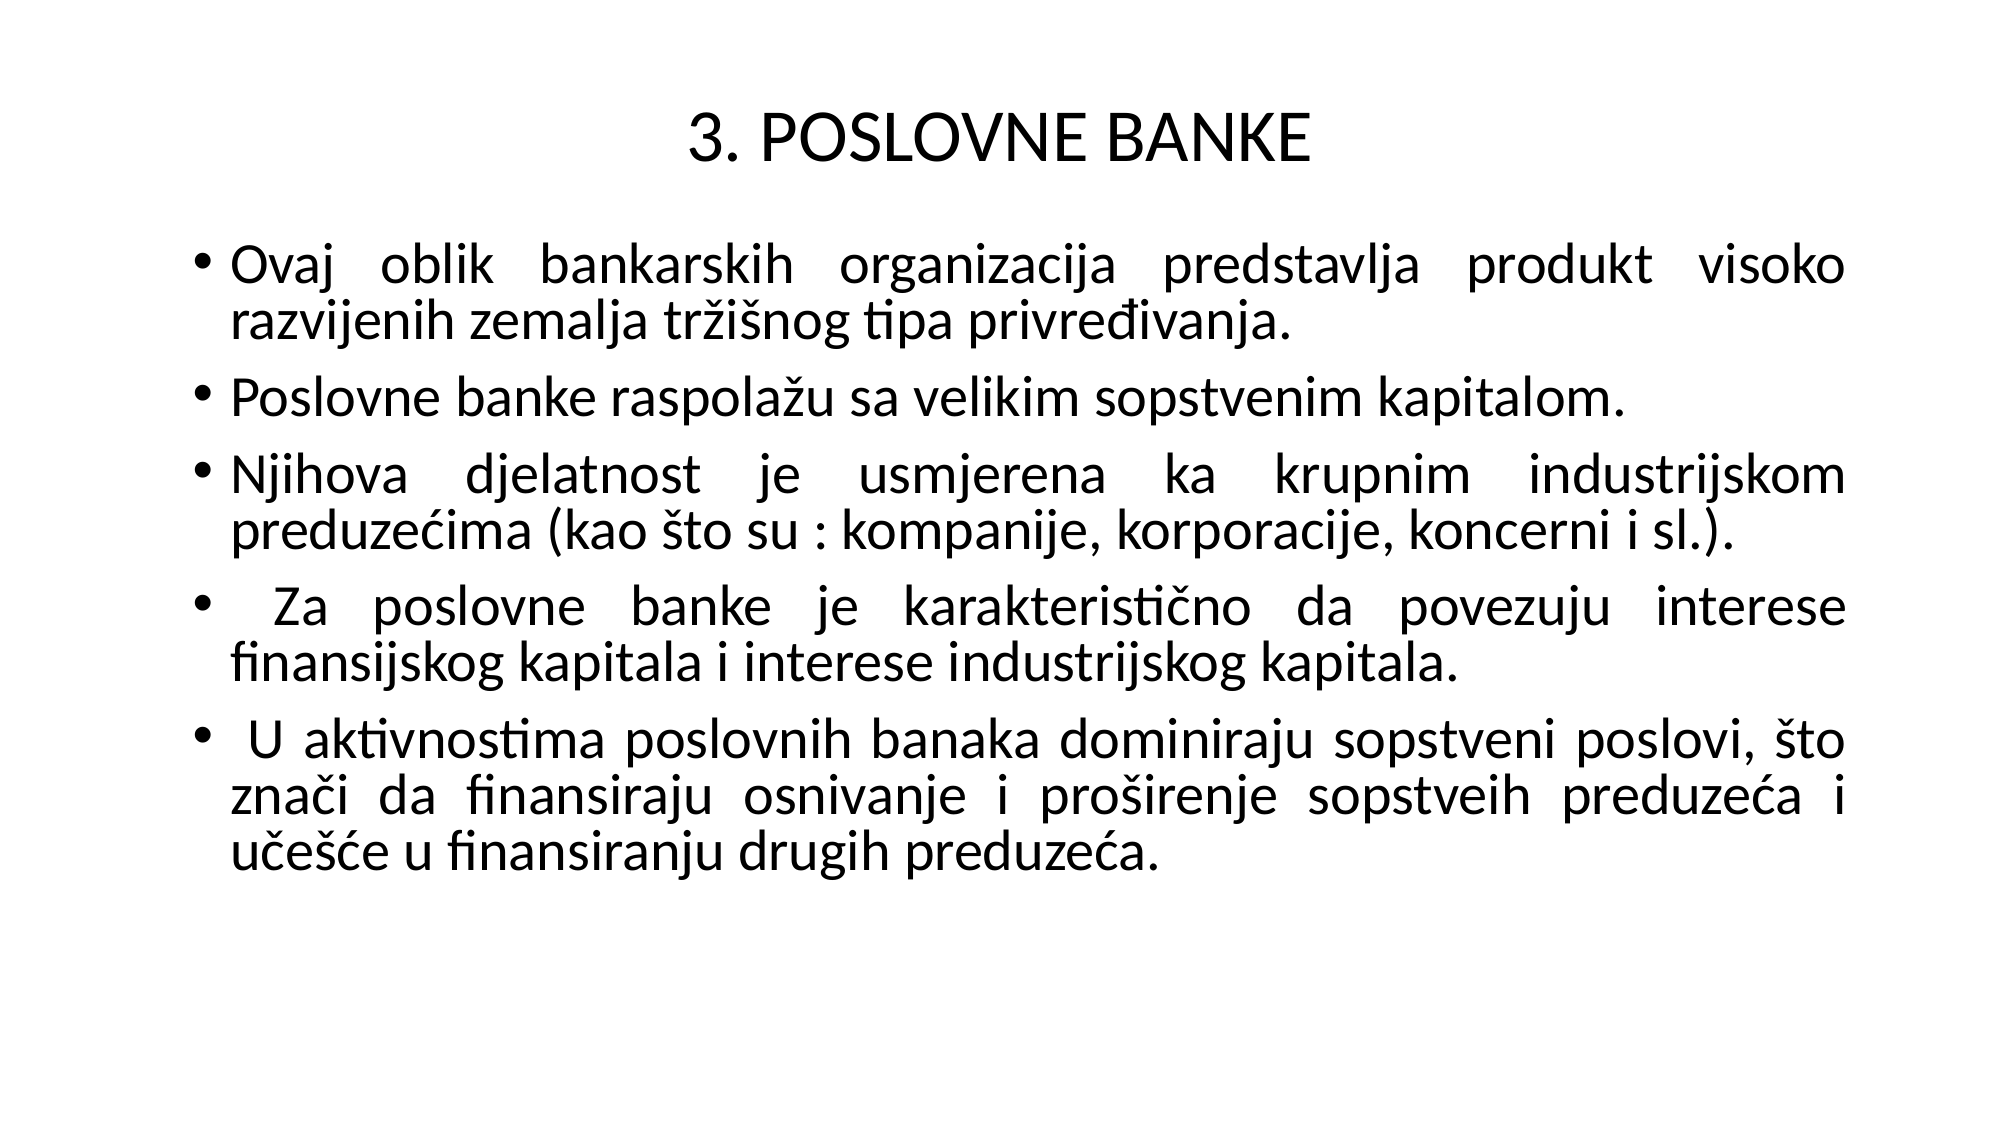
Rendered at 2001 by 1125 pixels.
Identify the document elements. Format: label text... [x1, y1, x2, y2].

list Ovaj oblik bankarskih organizacija predstavlja produkt visoko razvijenih zemalja tržišnog tipa privređivanja. Poslovne banke raspolažu sa velikim sopstvenim kapitalom. Njihova djelatnost je usmjerena ka krupnim industrijskom preduzećima (kao što su : kompanije, korporacije, koncerni i sl.). Za poslovne banke je karakteristično da povezuju interese finansijskog kapitala i interese industrijskog kapitala. U aktivnostima poslovnih banaka dominiraju sopstveni poslovi, što znači da finansiraju osnivanje i proširenje sopstveih preduzeća i učešće u finansiranju drugih preduzeća. [177, 231, 1863, 1071]
title 3. POSLOVNE BANKE [137, 59, 1863, 216]
